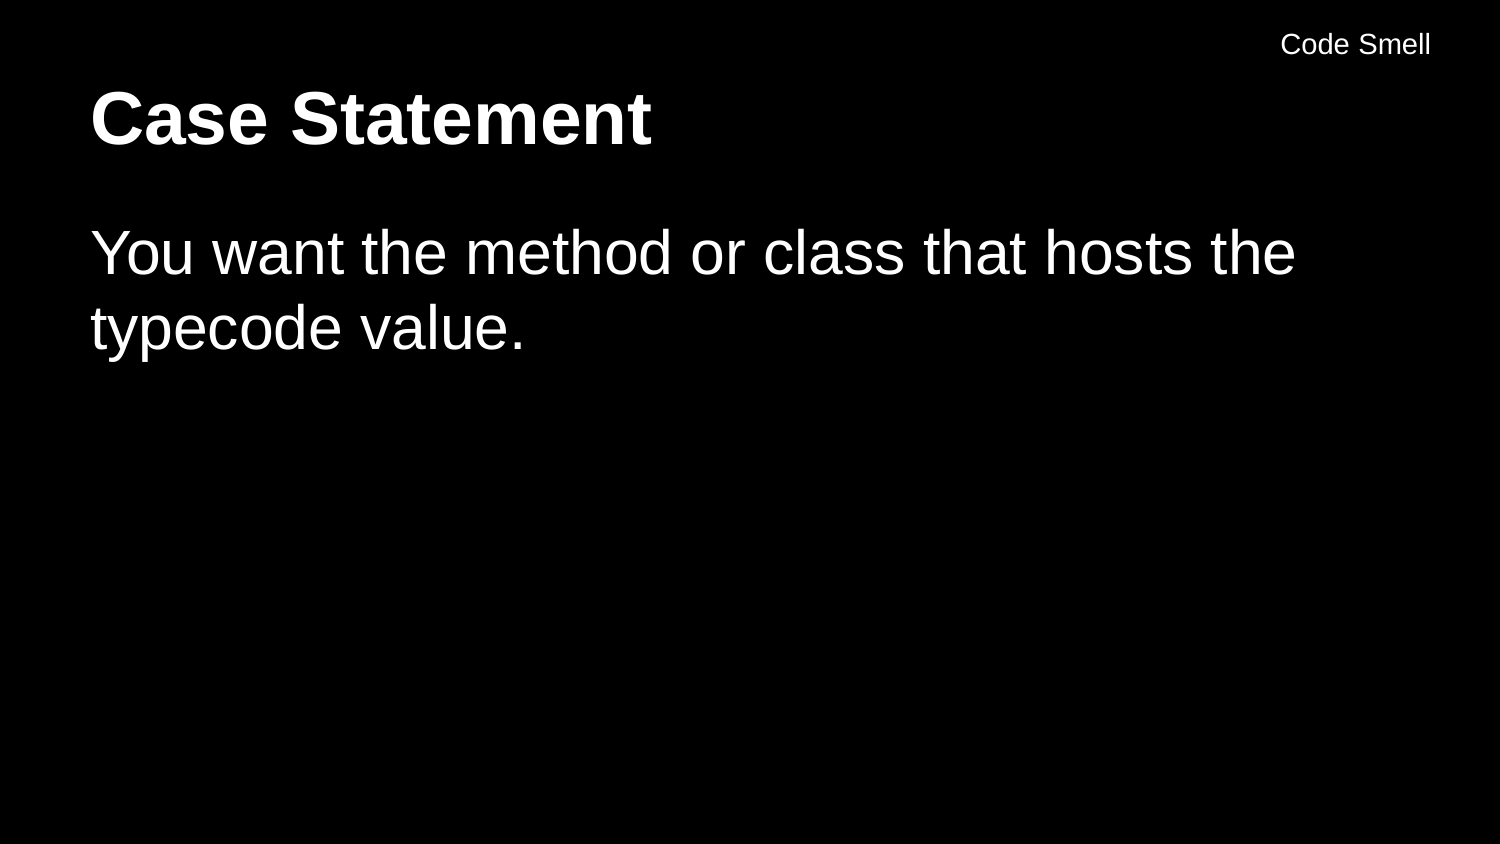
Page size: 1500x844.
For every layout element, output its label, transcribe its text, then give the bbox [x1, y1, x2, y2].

list You want the method or class that hosts the typecode value. [75, 196, 1425, 808]
text_box Code Smell [1265, 10, 1500, 65]
title Case Statement [75, 33, 1425, 175]
